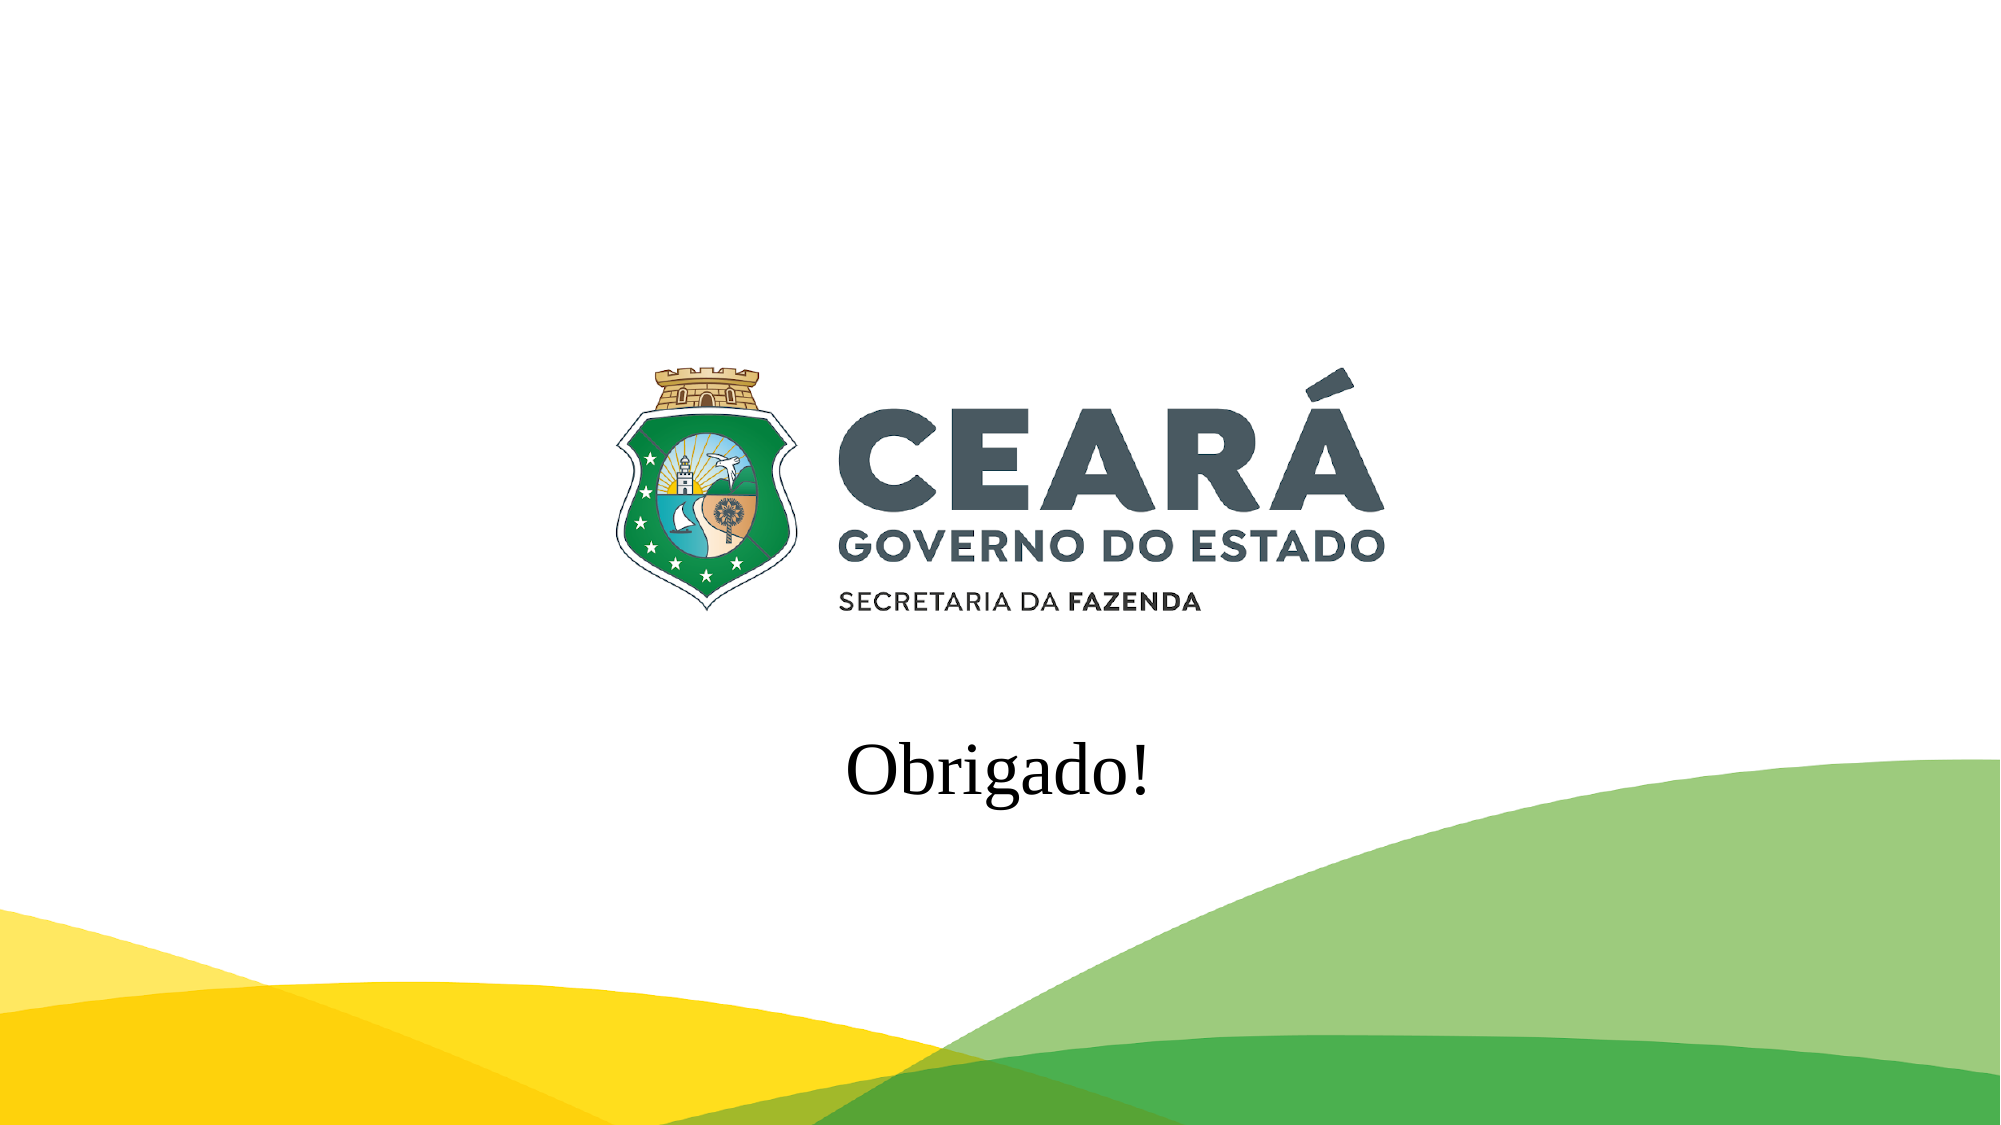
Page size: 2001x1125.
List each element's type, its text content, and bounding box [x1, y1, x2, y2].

picture [0, 0, 2000, 1125]
title Obrigado! [137, 661, 1863, 880]
